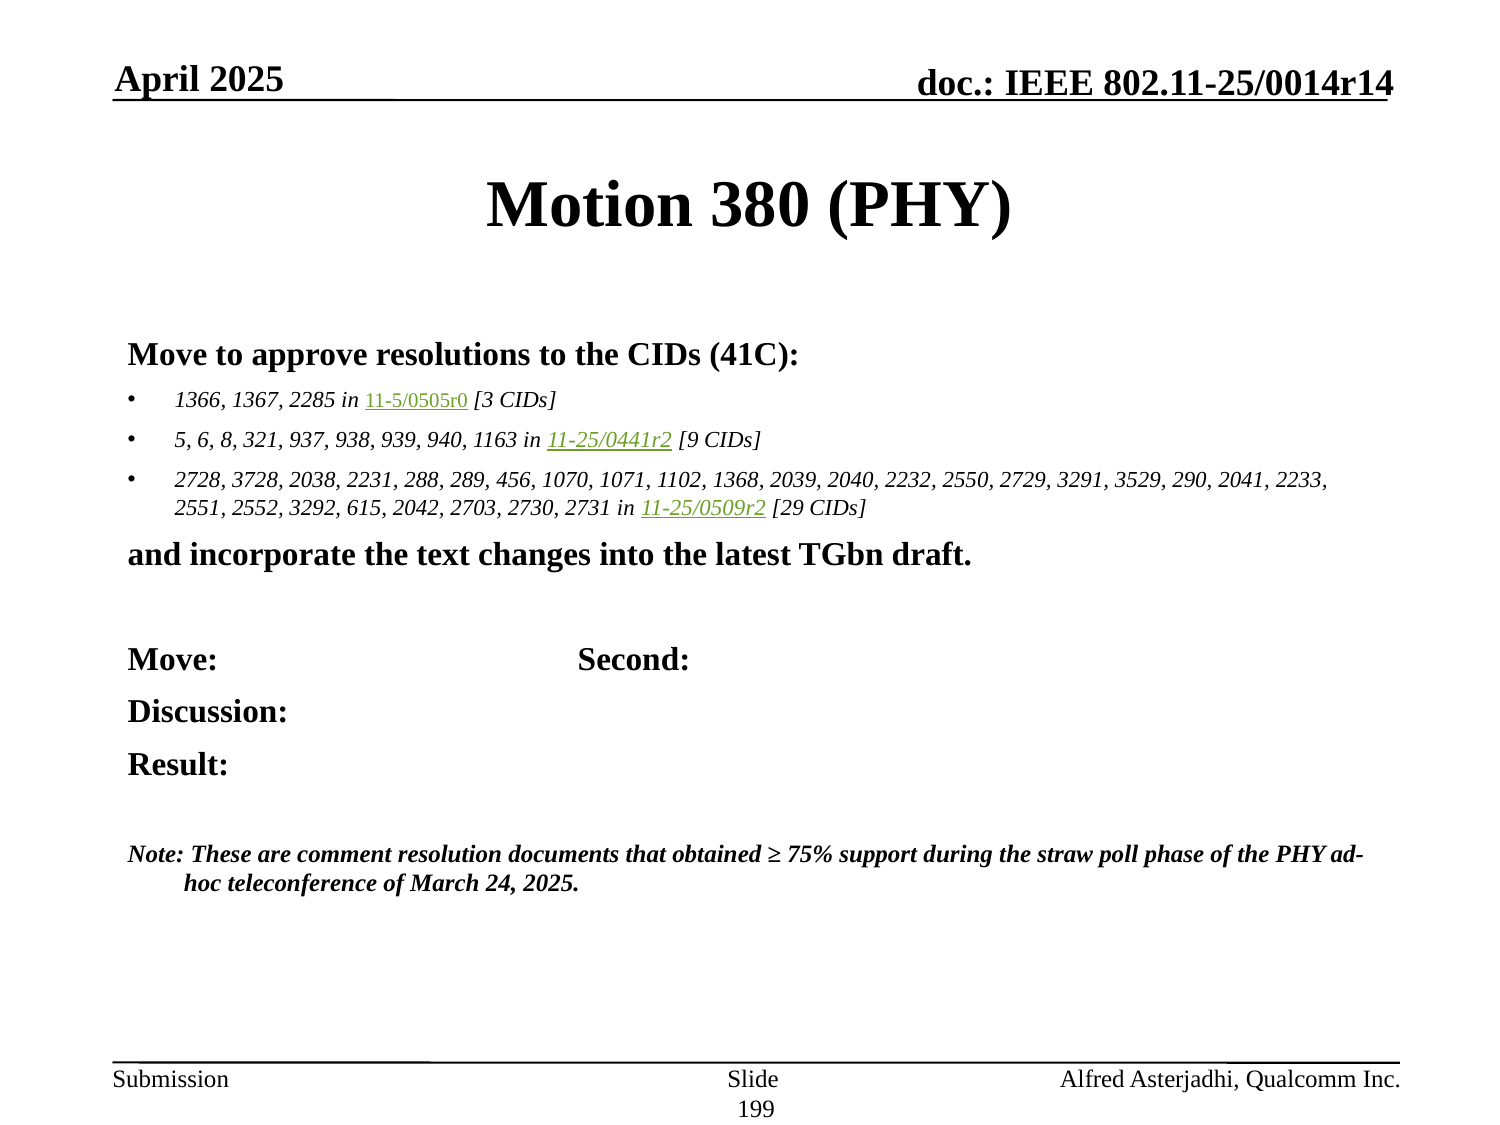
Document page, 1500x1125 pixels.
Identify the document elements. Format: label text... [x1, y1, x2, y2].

list Move to approve resolutions to the CIDs (41C): 1366, 1367, 2285 in 11-5/0505r0 [3 CIDs] 5, 6, 8, 321, 937, 938, 939, 940, 1163 in 11-25/0441r2 [9 CIDs] 2728, 3728, 2038, 2231, 288, 289, 456, 1070, 1071, 1102, 1368, 2039, 2040, 2232, 2550, 2729, 3291, 3529, 290, 2041, 2233, 2551, 2552, 3292, 615, 2042, 2703, 2730, 2731 in 11-25/0509r2 [29 CIDs] and incorporate the text changes into the latest TGbn draft. Move: Second: Discussion: Result: Note: These are comment resolution documents that obtained ≥ 75% support during the straw poll phase of the PHY ad-hoc teleconference of March 24, 2025. [112, 324, 1388, 1063]
footer Alfred Asterjadhi, Qualcomm Inc. [878, 1061, 1402, 1093]
slide_number Slide 199 [712, 1061, 800, 1123]
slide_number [114, 54, 423, 100]
title Motion 380 (PHY) [112, 112, 1388, 288]
